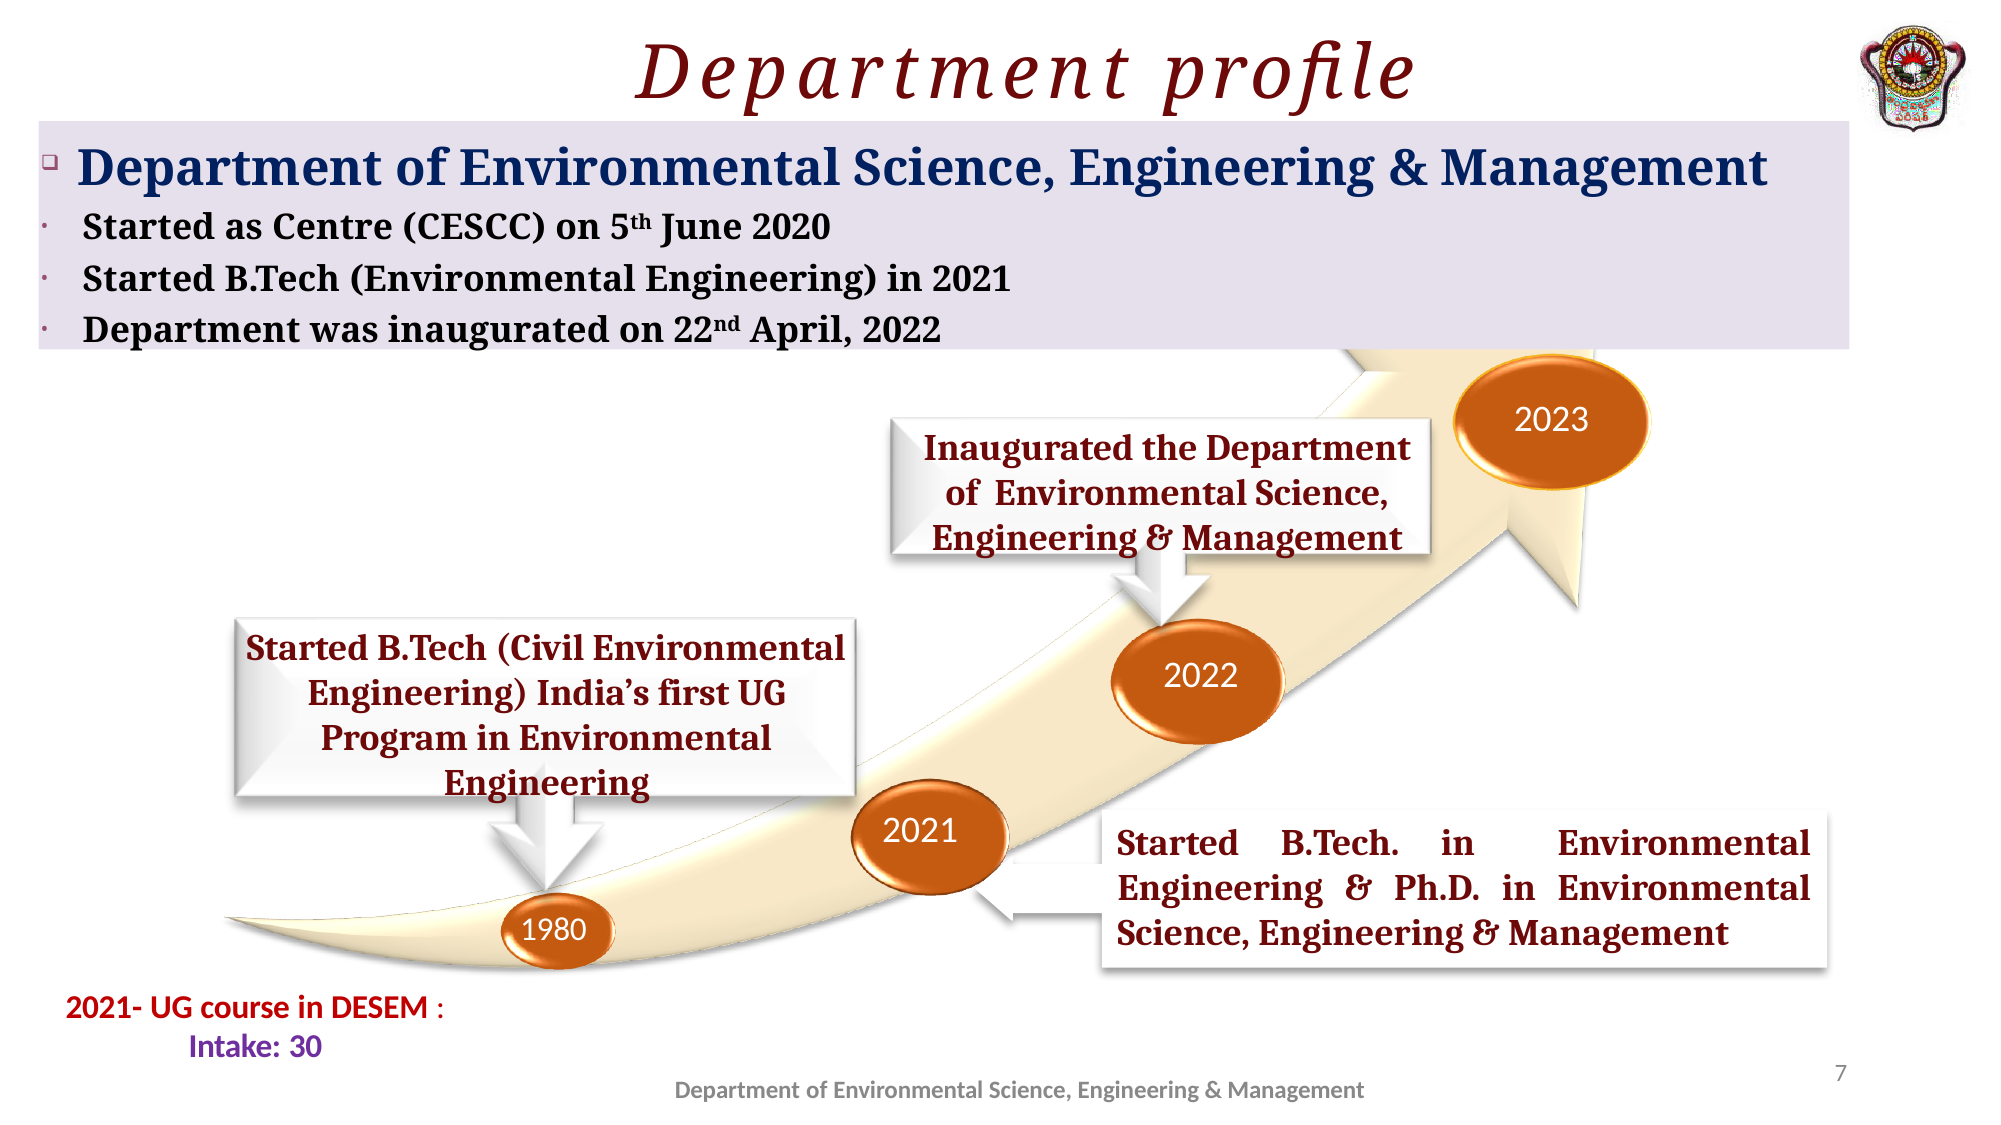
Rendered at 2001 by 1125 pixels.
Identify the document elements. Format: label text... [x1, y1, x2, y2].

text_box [214, 20, 1722, 1125]
text_box Department of Environmental Science, Engineering & Management Started as Centre (CESCC) on 5th June 2020 Started B.Tech (Environmental Engineering) in 2021 Department was inaugurated on 22nd April, 2022 [1727, 121, 1850, 350]
text_box 2021- UG course in DESEM : Intake: 30 [38, 985, 209, 1064]
text_box 7 [1832, 1054, 1850, 1087]
picture [1857, 20, 1971, 139]
picture [1452, 353, 1652, 491]
picture [876, 410, 1446, 650]
text_box Department of Environmental Science, Engineering & Management Started as Centre (CESCC) on 5th June 2020 Started B.Tech (Environmental Engineering) in 2021 Department was inaugurated on 22nd April, 2022 [38, 121, 209, 350]
text_box Started B.Tech. in Environmental Engineering & Ph.D. in Environmental Science, Engineering & Management [1727, 809, 1828, 968]
picture [219, 609, 872, 922]
